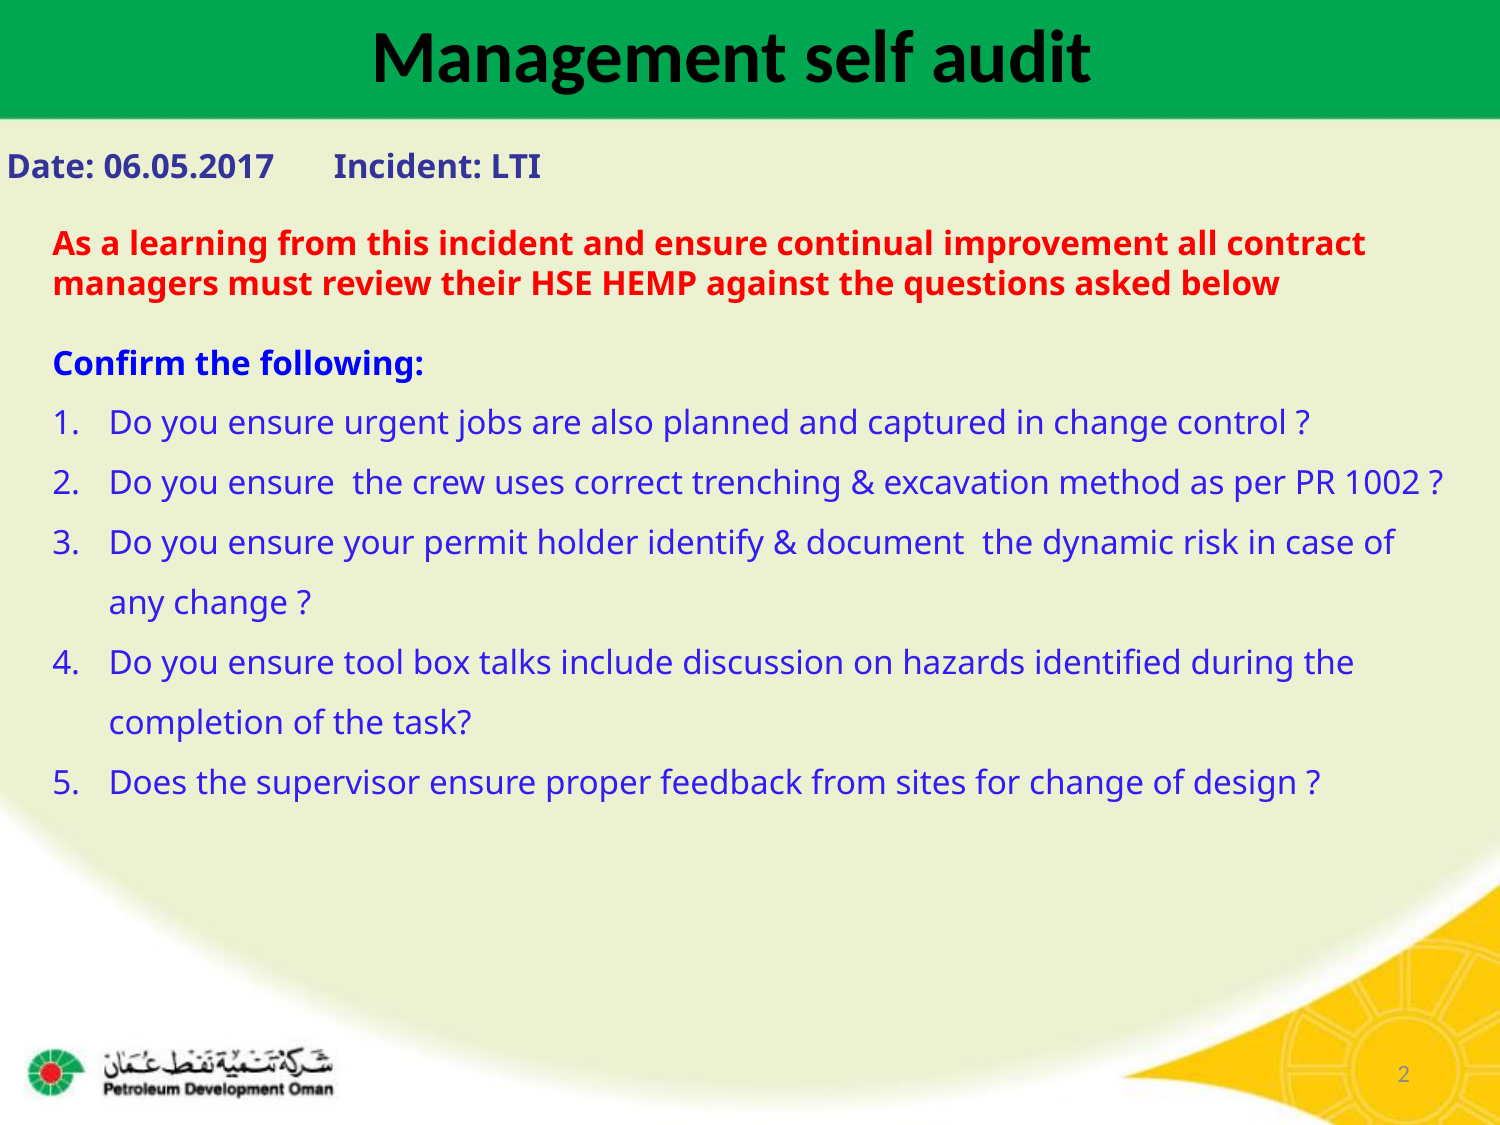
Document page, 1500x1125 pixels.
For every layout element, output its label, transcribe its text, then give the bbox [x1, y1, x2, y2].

picture [0, 0, 1500, 1125]
text_box Date: 06.05.2017 Incident: LTI [0, 137, 594, 193]
slide_number 2 [1074, 1042, 1425, 1103]
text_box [1, 0, 1466, 126]
text_box As a learning from this incident and ensure continual improvement all contract managers must review their HSE HEMP against the questions asked below Confirm the following: Do you ensure urgent jobs are also planned and captured in change control ? Do you ensure the crew uses correct trenching & excavation method as per PR 1002 ? Do you ensure your permit holder identify & document the dynamic risk in case of any change ? Do you ensure tool box talks include discussion on hazards identified during the completion of the task? Does the supervisor ensure proper feedback from sites for change of design ? [37, 184, 1475, 849]
